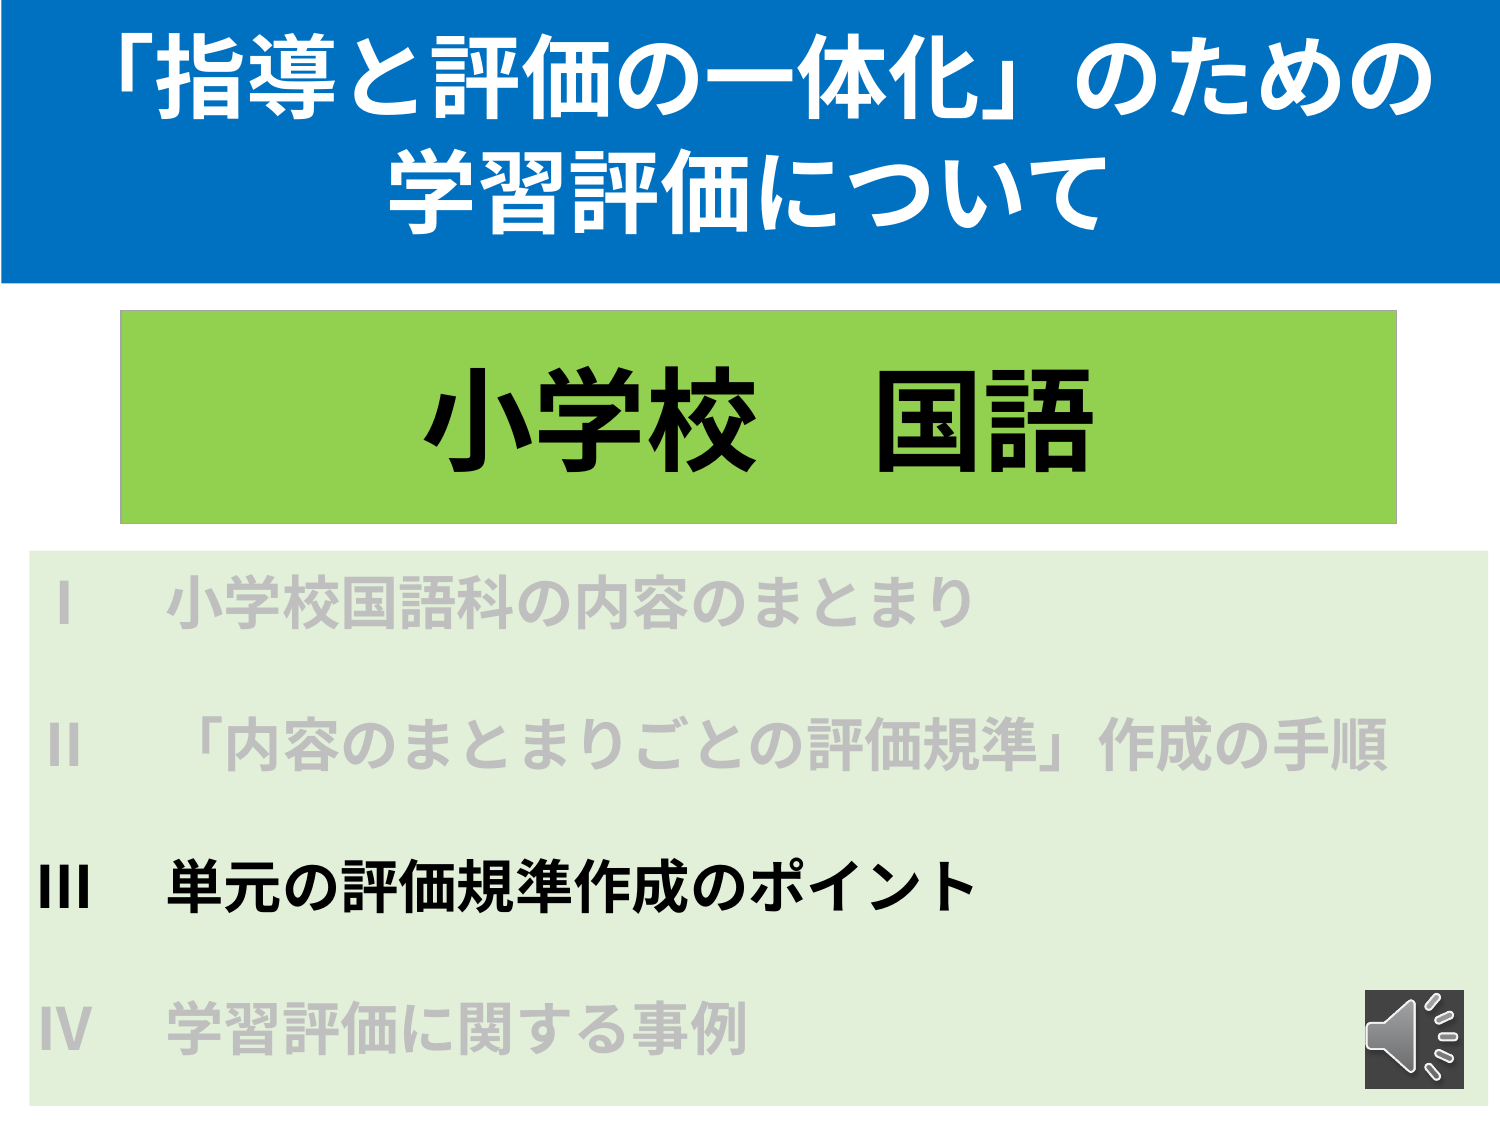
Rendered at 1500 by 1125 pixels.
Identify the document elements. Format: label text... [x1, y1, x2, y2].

subtitle 「指導と評価の一体化」のための 学習評価について [1, 0, 1500, 284]
text_box 小学校 国語 [121, 310, 1397, 524]
picture [1364, 989, 1465, 1090]
text_box Ⅰ 小学校国語科の内容のまとまり Ⅱ 「内容のまとまりごとの評価規準」作成の手順 Ⅲ 単元の評価規準作成のポイント Ⅳ 学習評価に関する事例 [29, 550, 1489, 1106]
